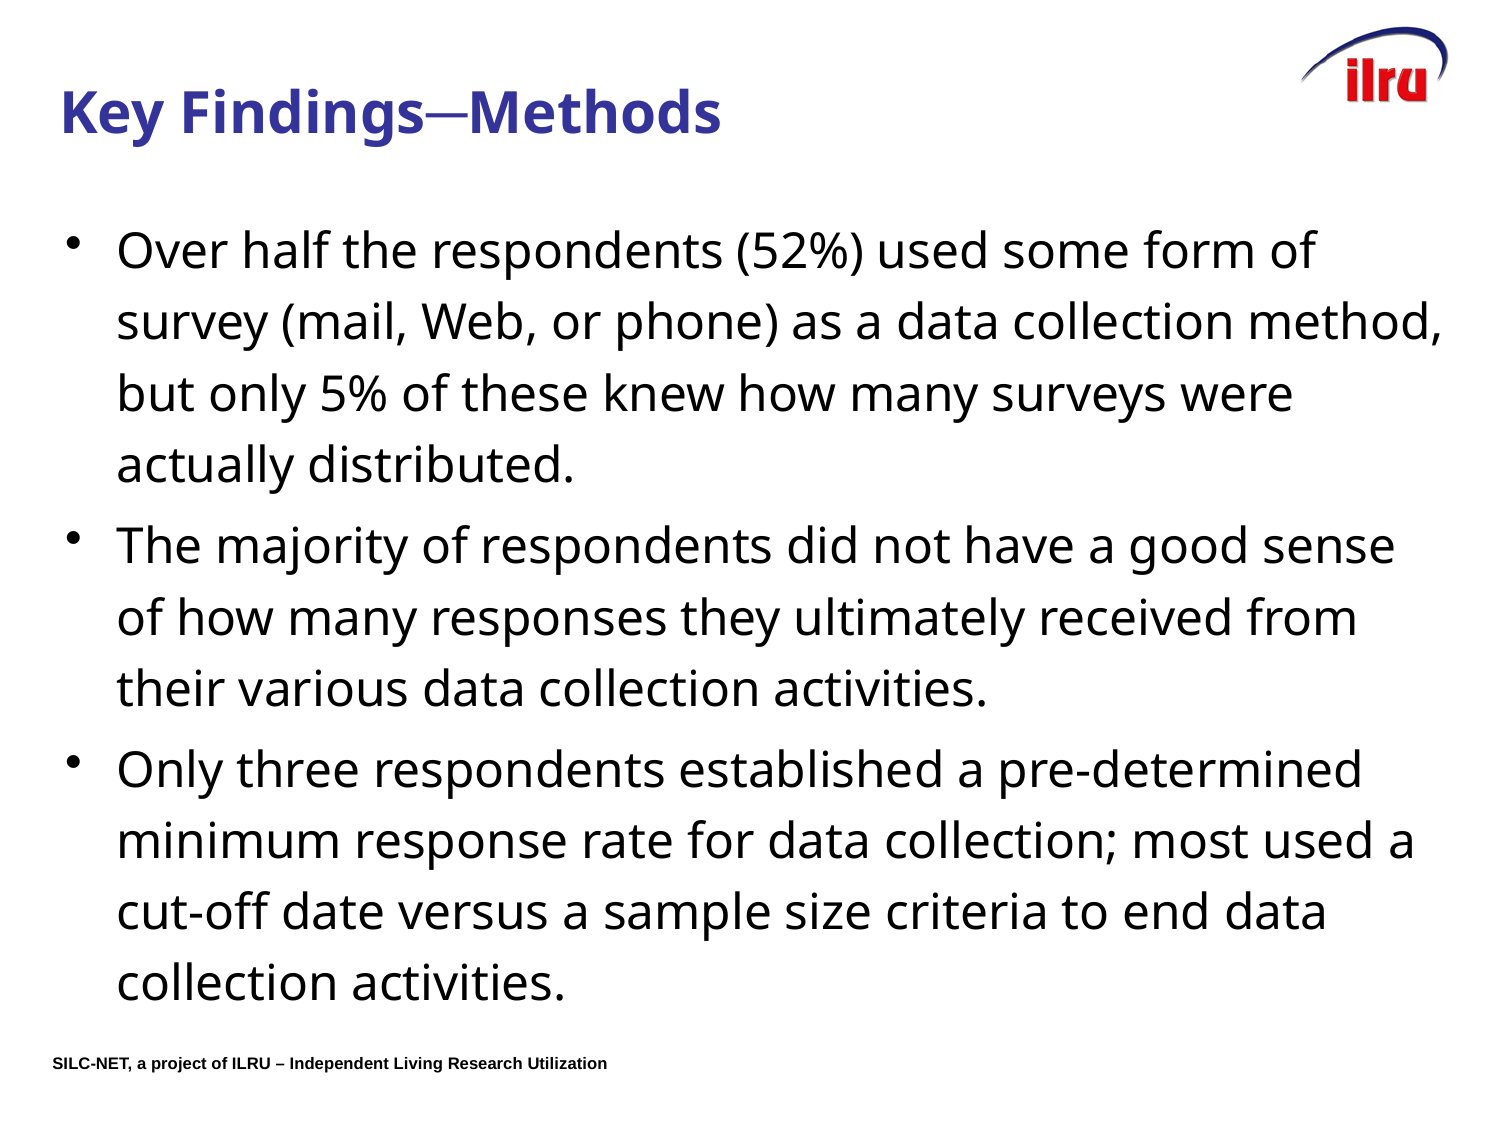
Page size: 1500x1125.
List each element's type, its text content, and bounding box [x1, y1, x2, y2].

picture [1299, 24, 1463, 103]
title Slide 5 Key Findings─Methods [37, 44, 1426, 176]
list Over half the respondents (52%) used some form of survey (mail, Web, or phone) as a data collection method, but only 5% of these knew how many surveys were actually distributed. The majority of respondents did not have a good sense of how many responses they ultimately received from their various data collection activities. Only three respondents established a pre-determined minimum response rate for data collection; most used a cut-off date versus a sample size criteria to end data collection activities. [50, 200, 1463, 1025]
